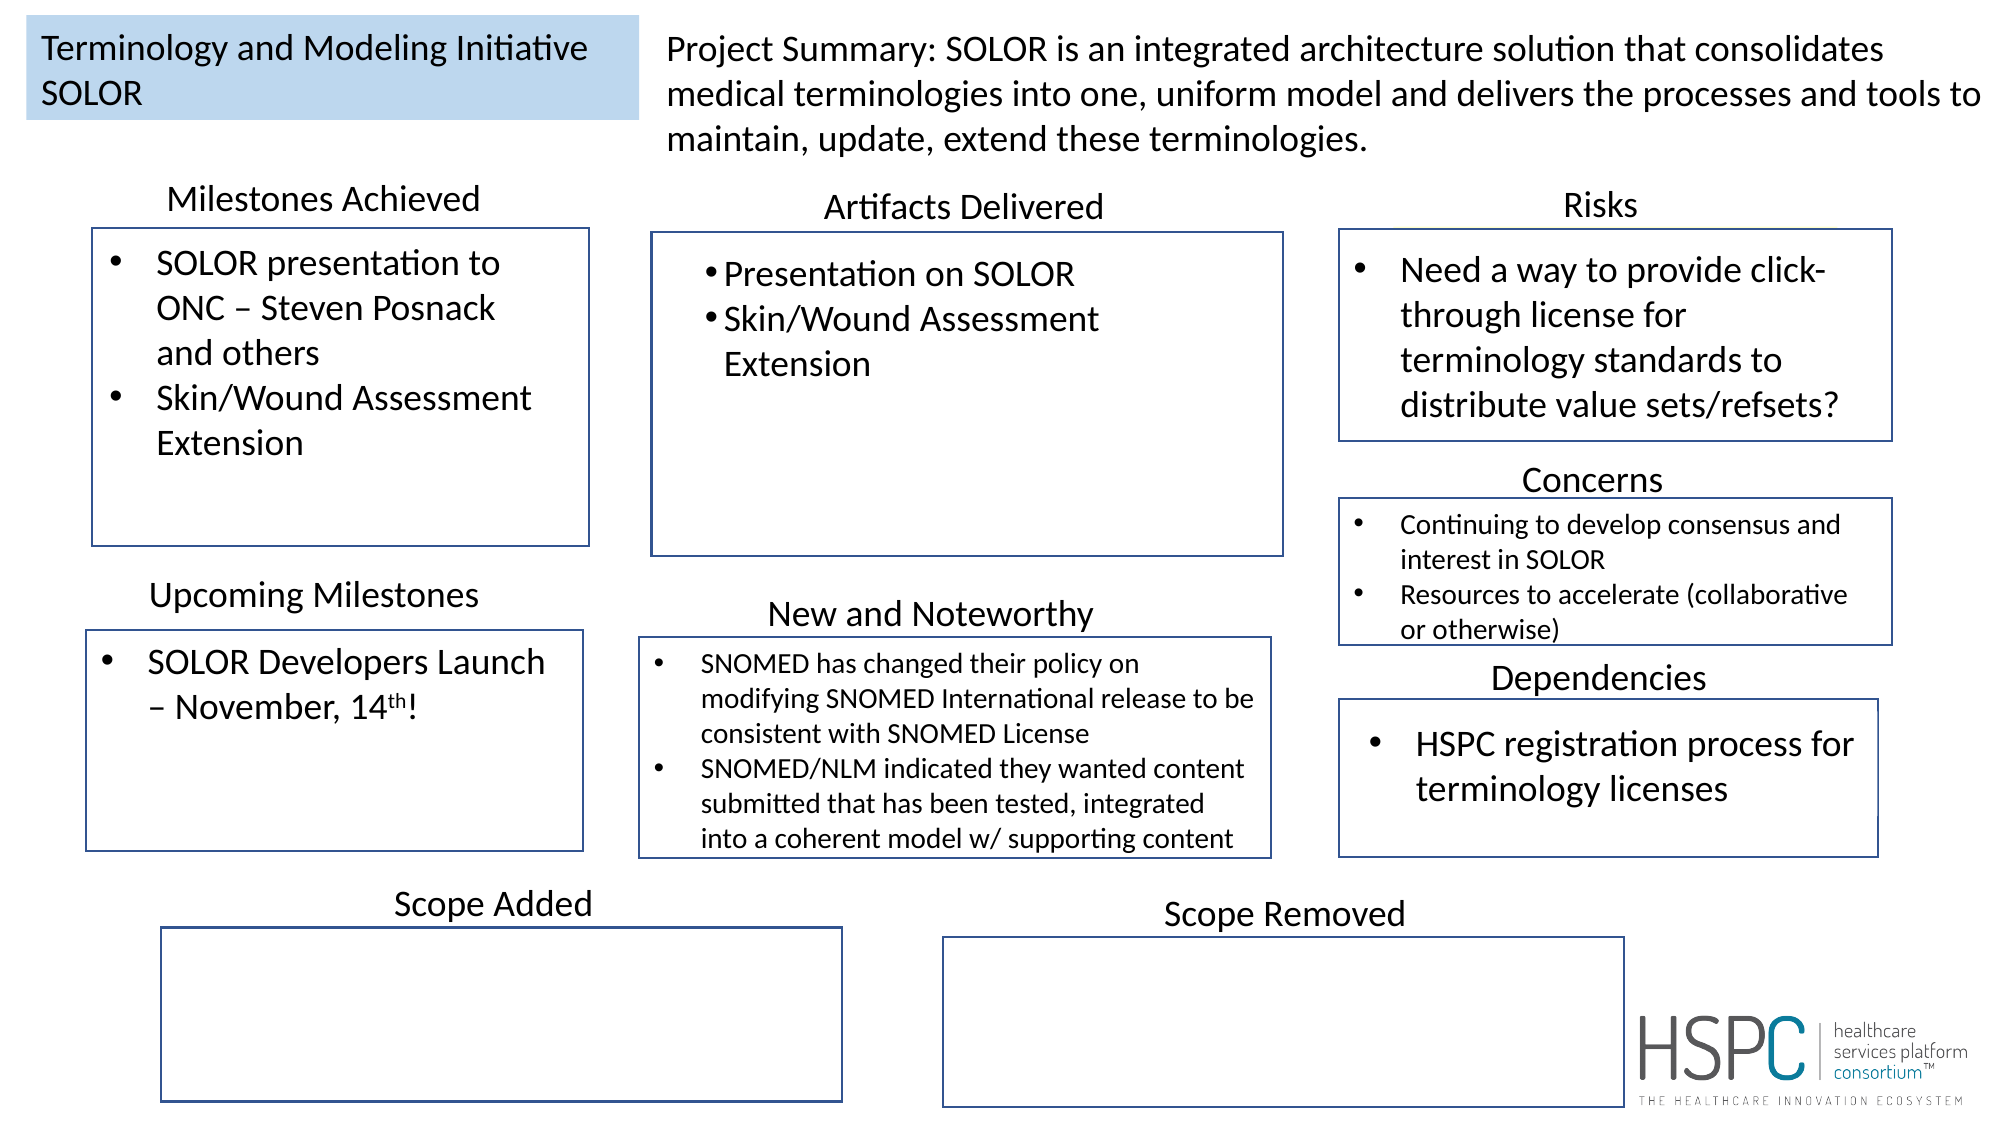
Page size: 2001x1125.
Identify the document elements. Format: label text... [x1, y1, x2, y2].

text_box Risks [1548, 172, 1654, 226]
picture [1633, 1004, 1968, 1108]
text_box [1338, 698, 1879, 858]
text_box Terminology and Modeling Initiative SOLOR [26, 15, 640, 120]
text_box Scope Added [379, 871, 609, 927]
text_box SNOMED has changed their policy on modifying SNOMED International release to be consistent with SNOMED License SNOMED/NLM indicated they wanted content submitted that has been tested, integrated into a coherent model w/ supporting content [638, 636, 1272, 859]
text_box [91, 227, 589, 547]
text_box SOLOR Developers Launch – November, 14th! [85, 629, 584, 852]
text_box Scope Removed [1149, 881, 1422, 941]
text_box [651, 232, 1284, 556]
text_box Continuing to develop consensus and interest in SOLOR Resources to accelerate (collaborative or otherwise) [1338, 497, 1893, 646]
text_box HSPC registration process for terminology licenses [1354, 711, 1878, 817]
text_box New and Noteworthy [752, 581, 1109, 642]
text_box Upcoming Milestones [133, 562, 495, 623]
text_box Milestones Achieved [151, 166, 497, 227]
text_box [942, 936, 1625, 1108]
text_box Artifacts Delivered [809, 174, 1120, 232]
text_box Concerns [1507, 447, 1679, 508]
text_box Dependencies [1476, 645, 1722, 705]
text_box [161, 927, 843, 1102]
text_box Need a way to provide click-through license for terminology standards to distribute value sets/refsets? [1338, 228, 1893, 442]
text_box Project Summary: SOLOR is an integrated architecture solution that consolidates medical terminologies into one, uniform model and delivers the processes and tools to maintain, update, extend these terminologies. [651, 16, 2000, 167]
